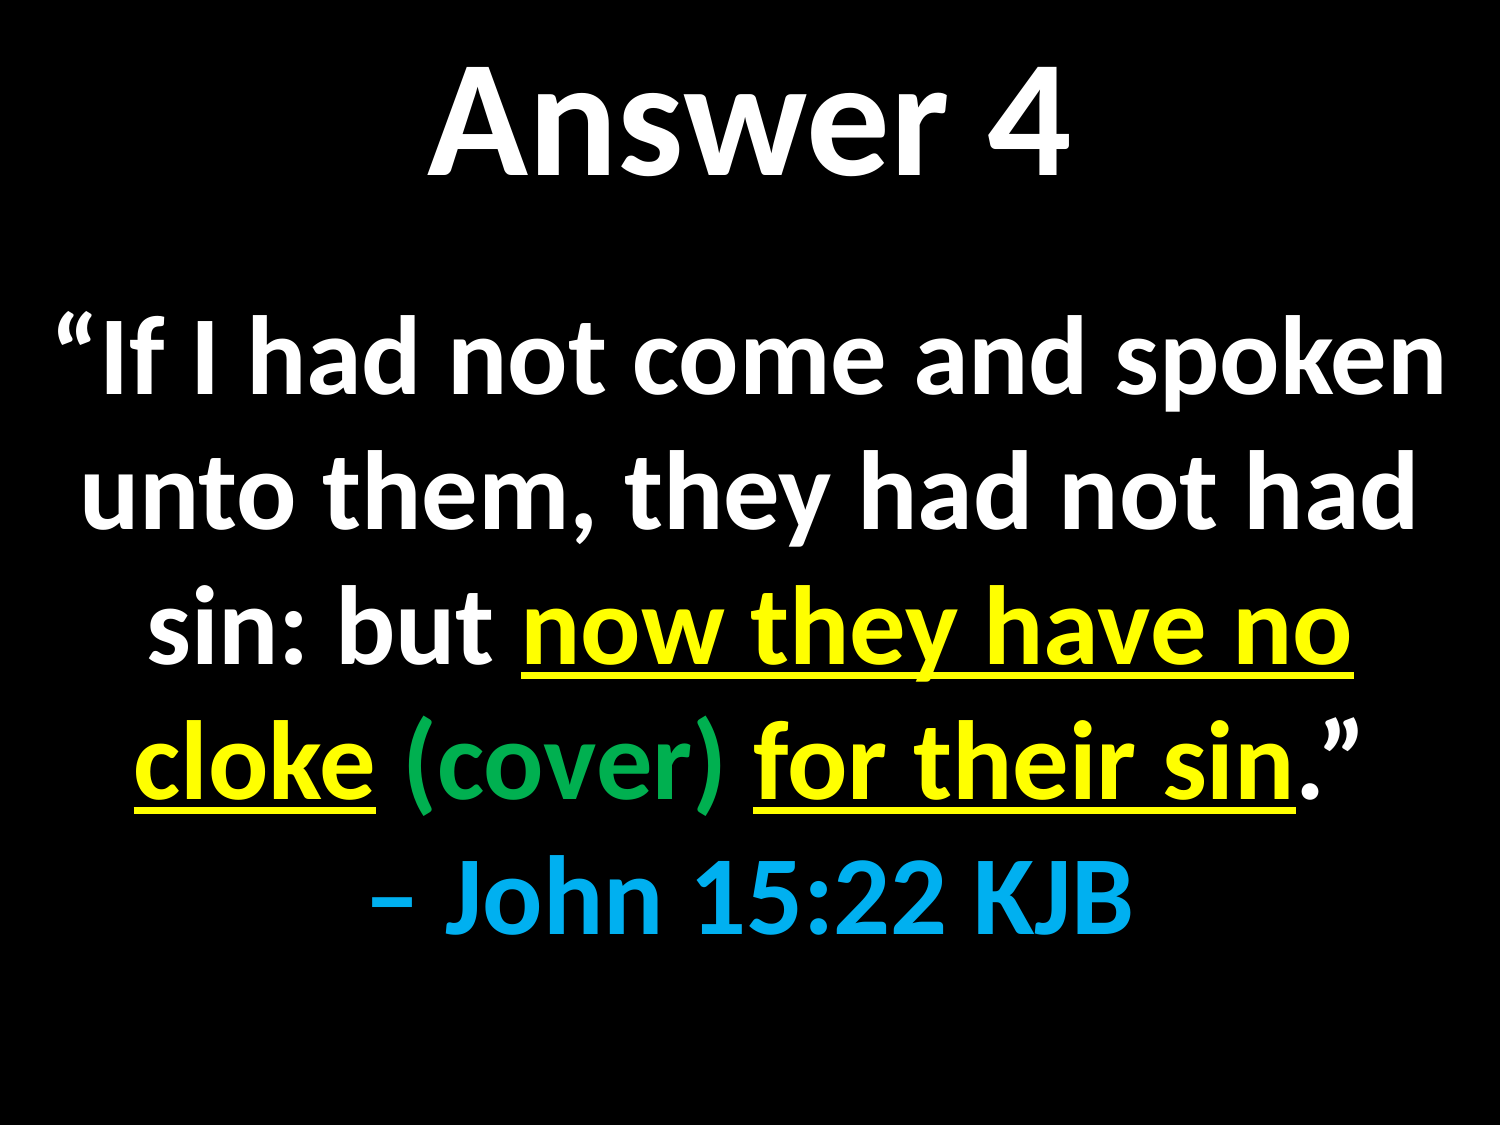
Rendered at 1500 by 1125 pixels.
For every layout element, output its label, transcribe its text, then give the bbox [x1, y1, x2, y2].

text_box Answer 4 [0, 1, 1500, 216]
text_box “If I had not come and spoken unto them, they had not had sin: but now they have no cloke (cover) for their sin.” – John 15:22 KJB [0, 274, 1500, 965]
